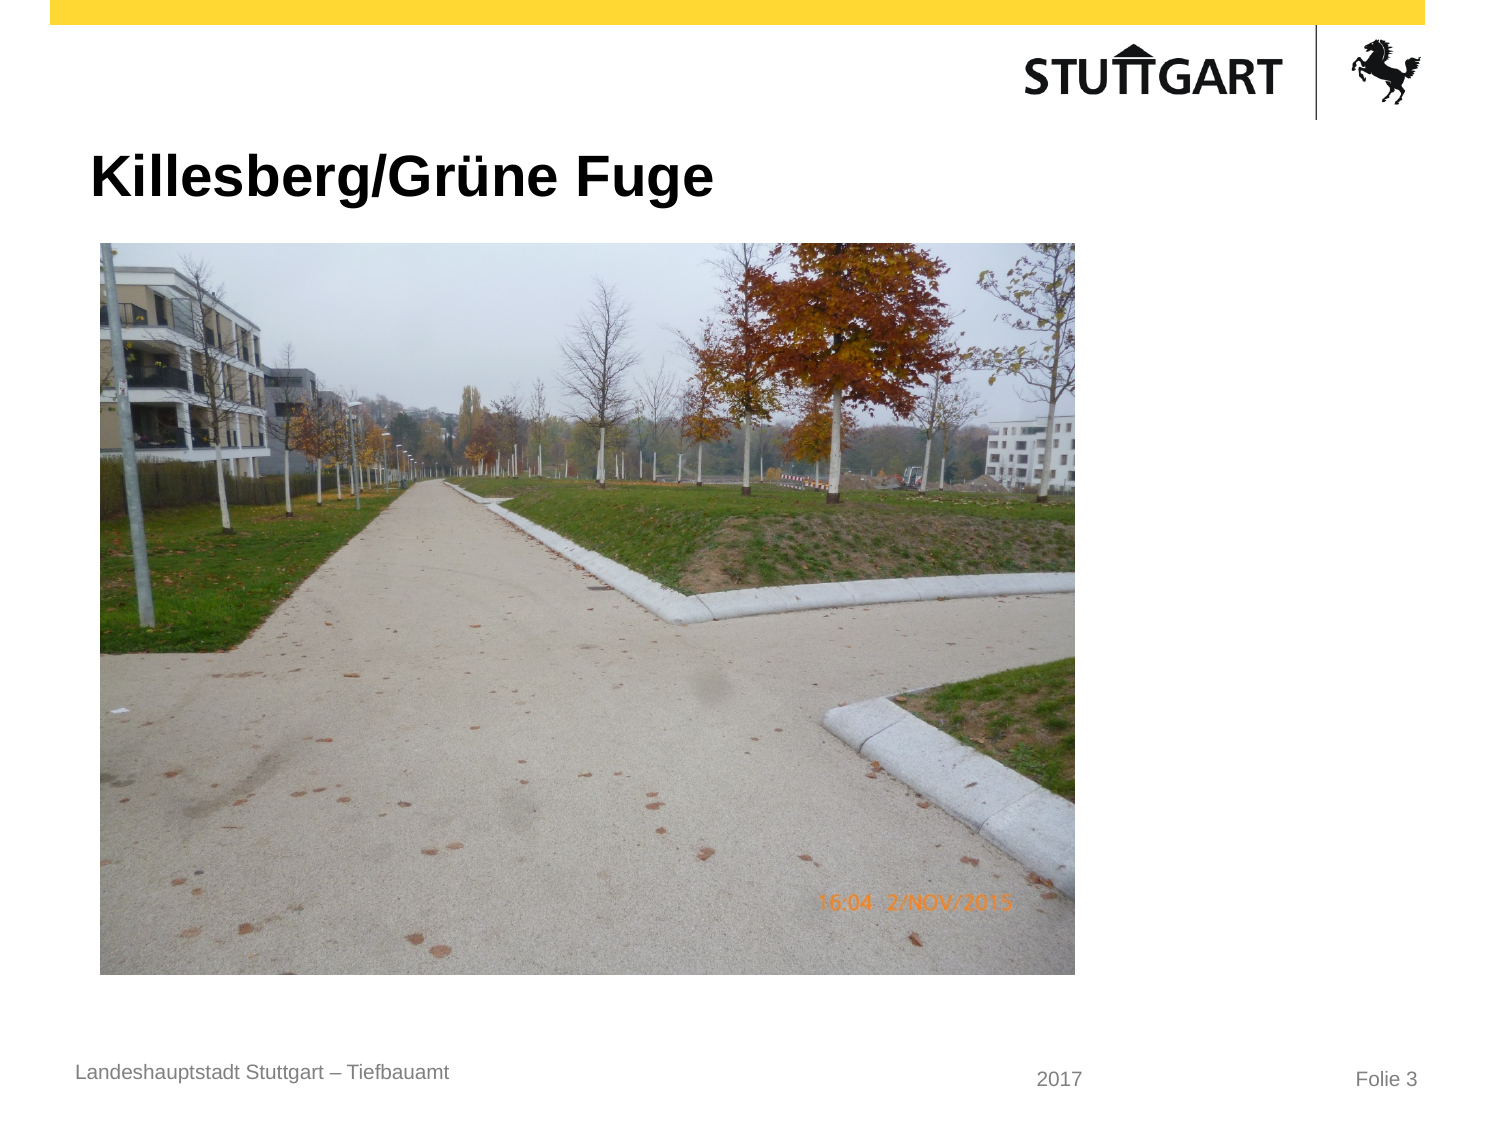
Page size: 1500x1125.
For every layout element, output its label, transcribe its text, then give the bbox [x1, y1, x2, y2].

footer Landeshauptstadt Stuttgart – Tiefbauamt [74, 1058, 928, 1106]
title Killesberg/Grüne Fuge [74, 113, 1426, 233]
picture [100, 243, 1075, 975]
slide_number 2017 [1021, 1058, 1194, 1099]
slide_number Folie 3 [1340, 1058, 1456, 1099]
picture [1025, 25, 1421, 113]
